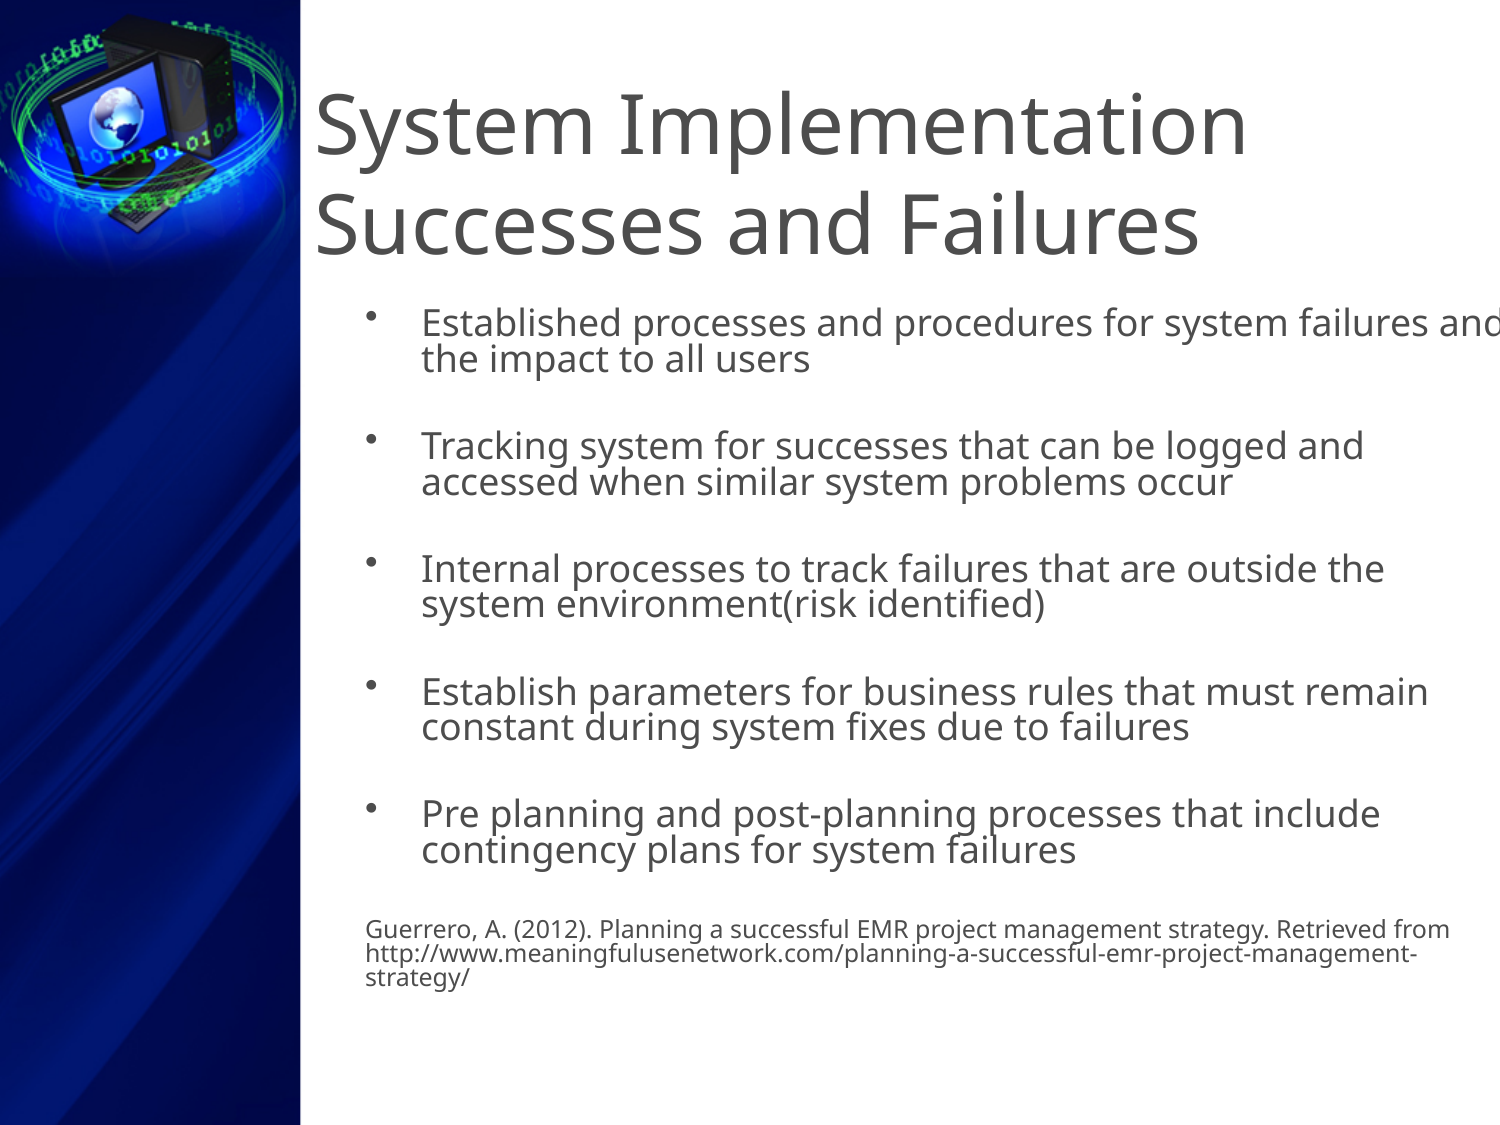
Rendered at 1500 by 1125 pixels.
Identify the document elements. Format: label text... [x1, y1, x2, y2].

title System Implementation Successes and Failures [299, 112, 1353, 230]
picture [0, 0, 1500, 1125]
list Established processes and procedures for system failures and the impact to all users Tracking system for successes that can be logged and accessed when similar system problems occur Internal processes to track failures that are outside the system environment(risk identified) Establish parameters for business rules that must remain constant during system fixes due to failures Pre planning and post-planning processes that include contingency plans for system failures Guerrero, A. (2012). Planning a successful EMR project management strategy. Retrieved from http://www.meaningfulusenetwork.com/planning-a-successful-emr-project-management-strategy/ [350, 299, 1500, 1125]
